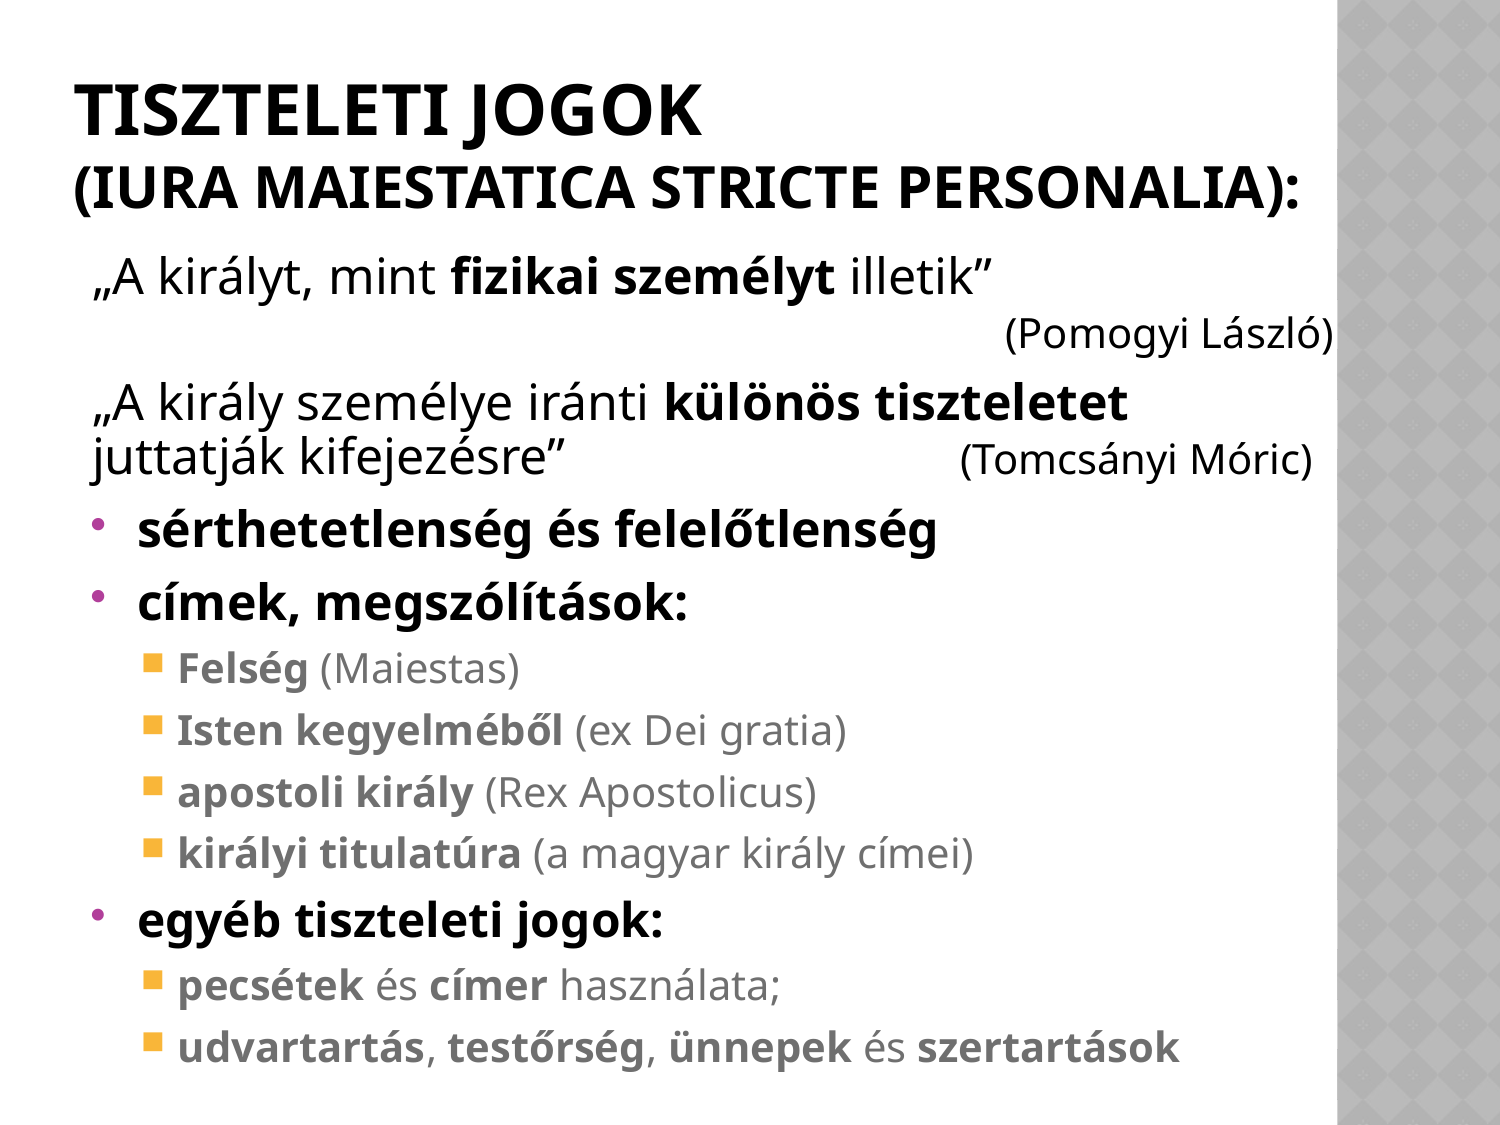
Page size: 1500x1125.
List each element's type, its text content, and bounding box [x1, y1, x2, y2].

title TISZTELETI JOGOK (IURA MAIESTATICA STRICTE PERSONALIA): [65, 32, 1459, 220]
list „A királyt, mint fizikai személyt illetik” (Pomogyi László) „A király személye iránti különös tiszteletet juttatják kifejezésre” (Tomcsányi Móric) sérthetetlenség és felelőtlenség címek, megszólítások: Felség (Maiestas) Isten kegyelméből (ex Dei gratia) apostoli király (Rex Apostolicus) királyi titulatúra (a magyar király címei) egyéb tiszteleti jogok: pecsétek és címer használata; udvartartás, testőrség, ünnepek és szertartások [77, 243, 1353, 1012]
